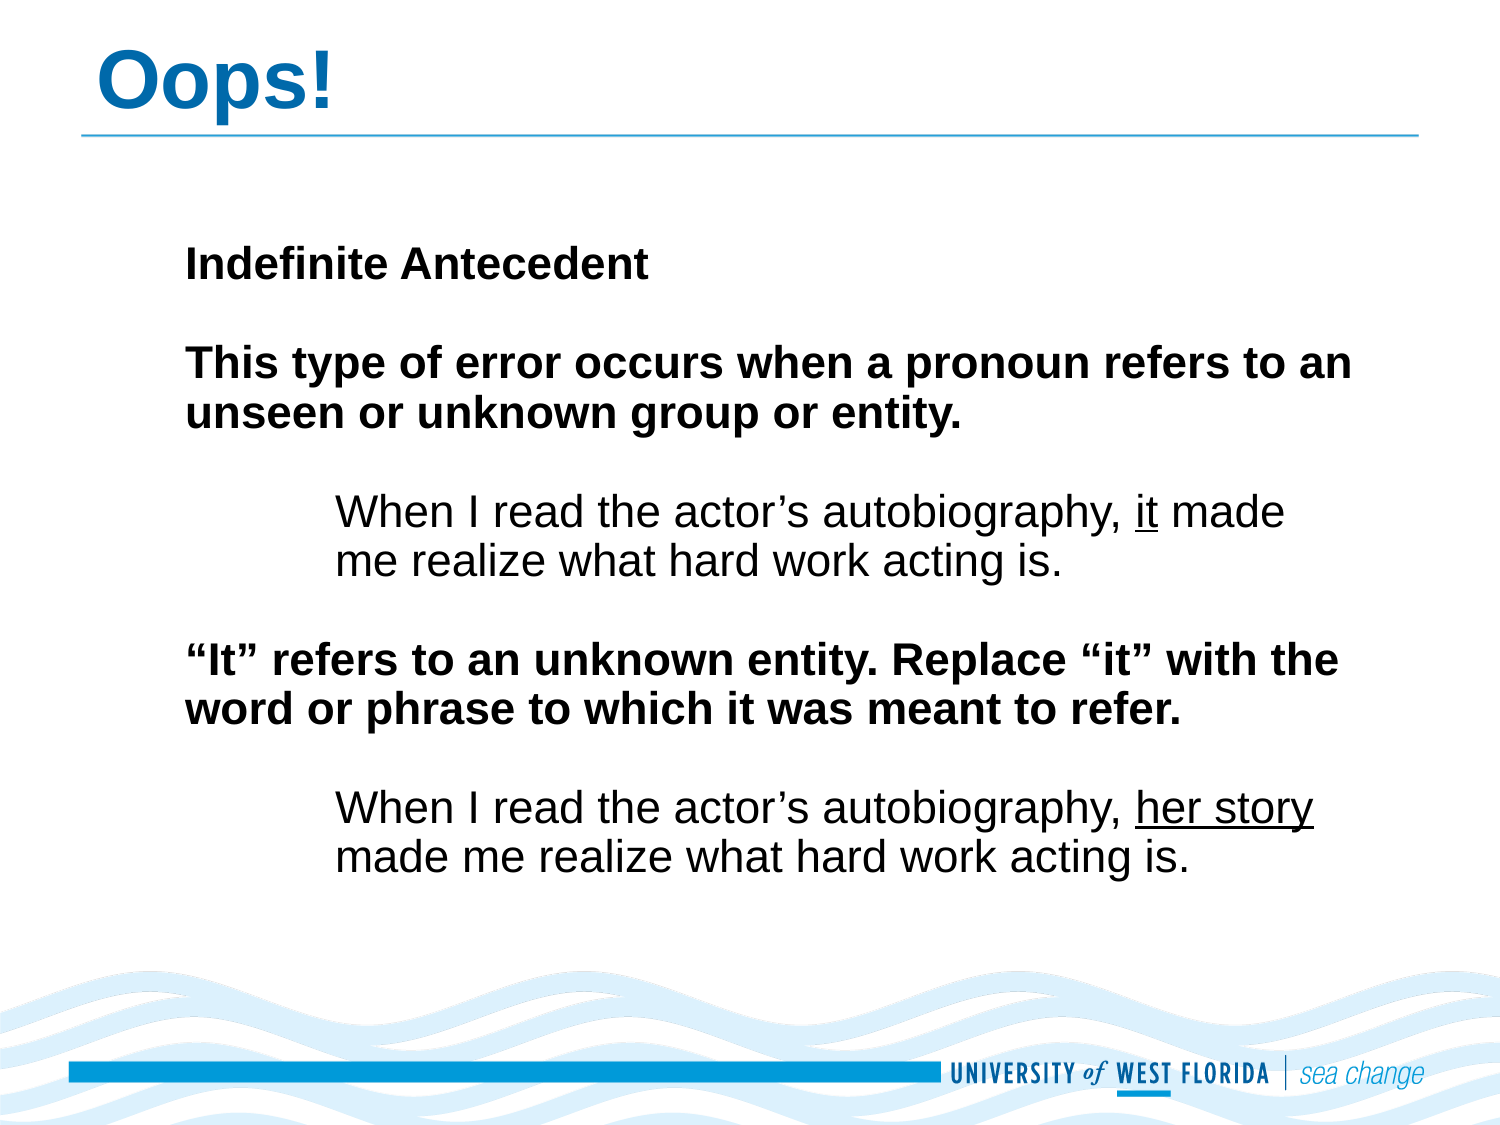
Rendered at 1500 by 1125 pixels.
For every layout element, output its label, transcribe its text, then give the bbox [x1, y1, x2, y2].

list Indefinite Antecedent This type of error occurs when a pronoun refers to an unseen or unknown group or entity. When I read the actor’s autobiography, it made me realize what hard work acting is. “It” refers to an unknown entity. Replace “it” with the word or phrase to which it was meant to refer. When I read the actor’s autobiography, her story made me realize what hard work acting is. [132, 232, 1370, 914]
title Oops! [81, 44, 1421, 120]
picture [0, 0, 1500, 1125]
